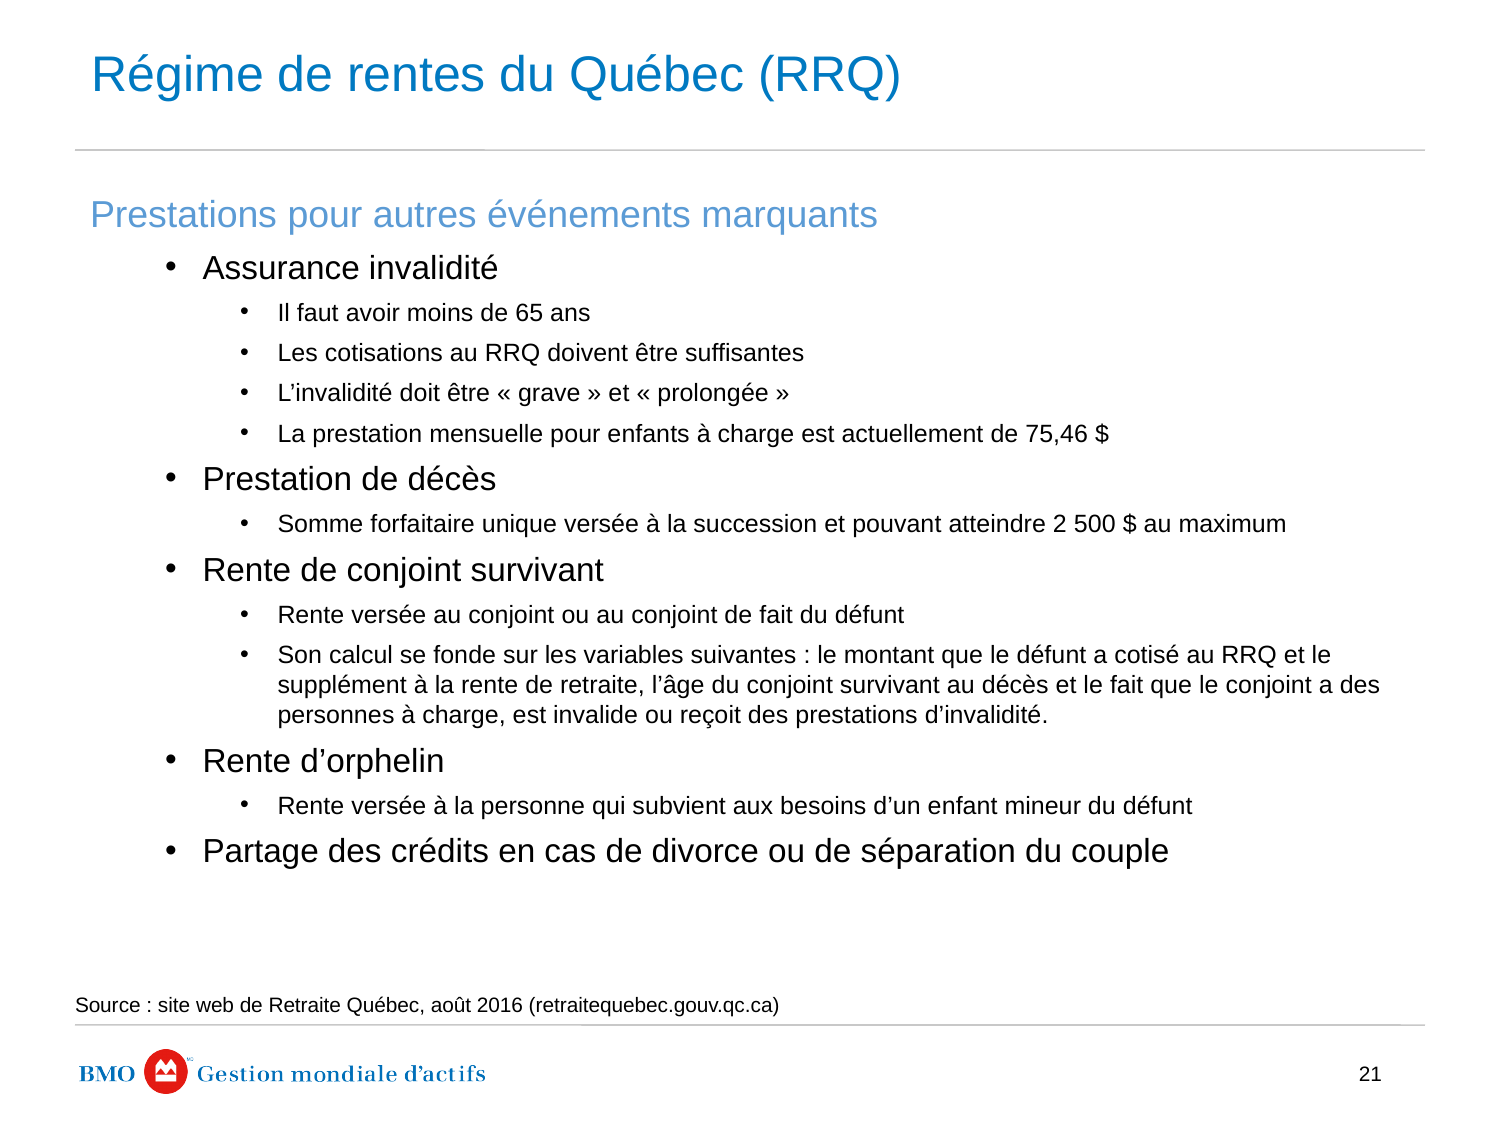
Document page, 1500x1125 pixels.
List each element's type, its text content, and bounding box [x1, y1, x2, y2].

title Régime de rentes du Québec (RRQ) [76, 0, 1427, 150]
picture [79, 1049, 485, 1094]
text_box Source : site web de Retraite Québec, août 2016 (retraitequebec.gouv.qc.ca) [75, 981, 1425, 1017]
list Prestations pour autres événements marquants Assurance invalidité Il faut avoir moins de 65 ans Les cotisations au RRQ doivent être suffisantes L’invalidité doit être « grave » et « prolongée » La prestation mensuelle pour enfants à charge est actuellement de 75,46 $ Prestation de décès Somme forfaitaire unique versée à la succession et pouvant atteindre 2 500 $ au maximum Rente de conjoint survivant Rente versée au conjoint ou au conjoint de fait du défunt Son calcul se fonde sur les variables suivantes : le montant que le défunt a cotisé au RRQ et le supplément à la rente de retraite, l’âge du conjoint survivant au décès et le fait que le conjoint a des personnes à charge, est invalide ou reçoit des prestations d’invalidité. Rente d’orphelin Rente versée à la personne qui subvient aux besoins d’un enfant mineur du défunt Partage des crédits en cas de divorce ou de séparation du couple [75, 187, 1425, 861]
slide_number 21 [1059, 1042, 1397, 1103]
